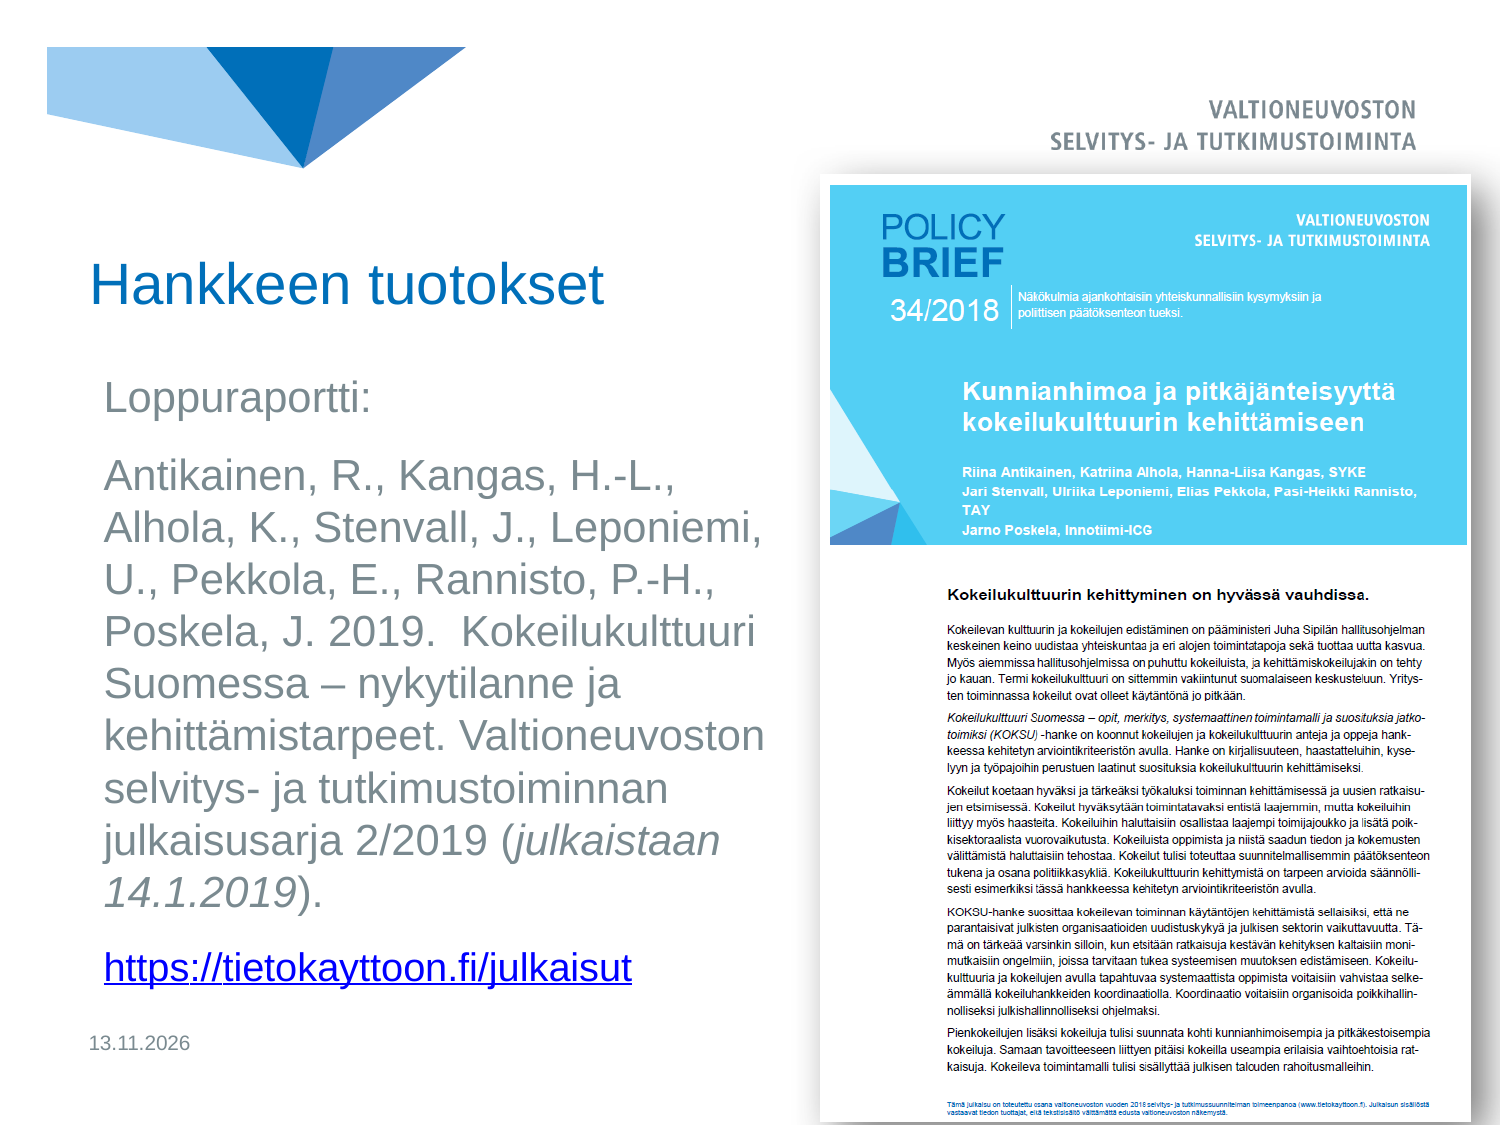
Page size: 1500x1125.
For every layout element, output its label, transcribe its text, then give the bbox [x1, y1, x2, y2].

list Loppuraportti: Antikainen, R., Kangas, H.-L., Alhola, K., Stenvall, J., Leponiemi, U., Pekkola, E., Rannisto, P.-H., Poskela, J. 2019. Kokeilukulttuuri Suomessa – nykytilanne ja kehittämistarpeet. Valtioneuvoston selvitys- ja tutkimustoiminnan julkaisusarja 2/2019 (julkaistaan 14.1.2019). https://tietokayttoon.fi/julkaisut [88, 362, 798, 1005]
title Hankkeen tuotokset [74, 208, 804, 362]
picture [820, 174, 1471, 1122]
picture [1051, 100, 1416, 150]
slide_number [88, 1023, 225, 1061]
